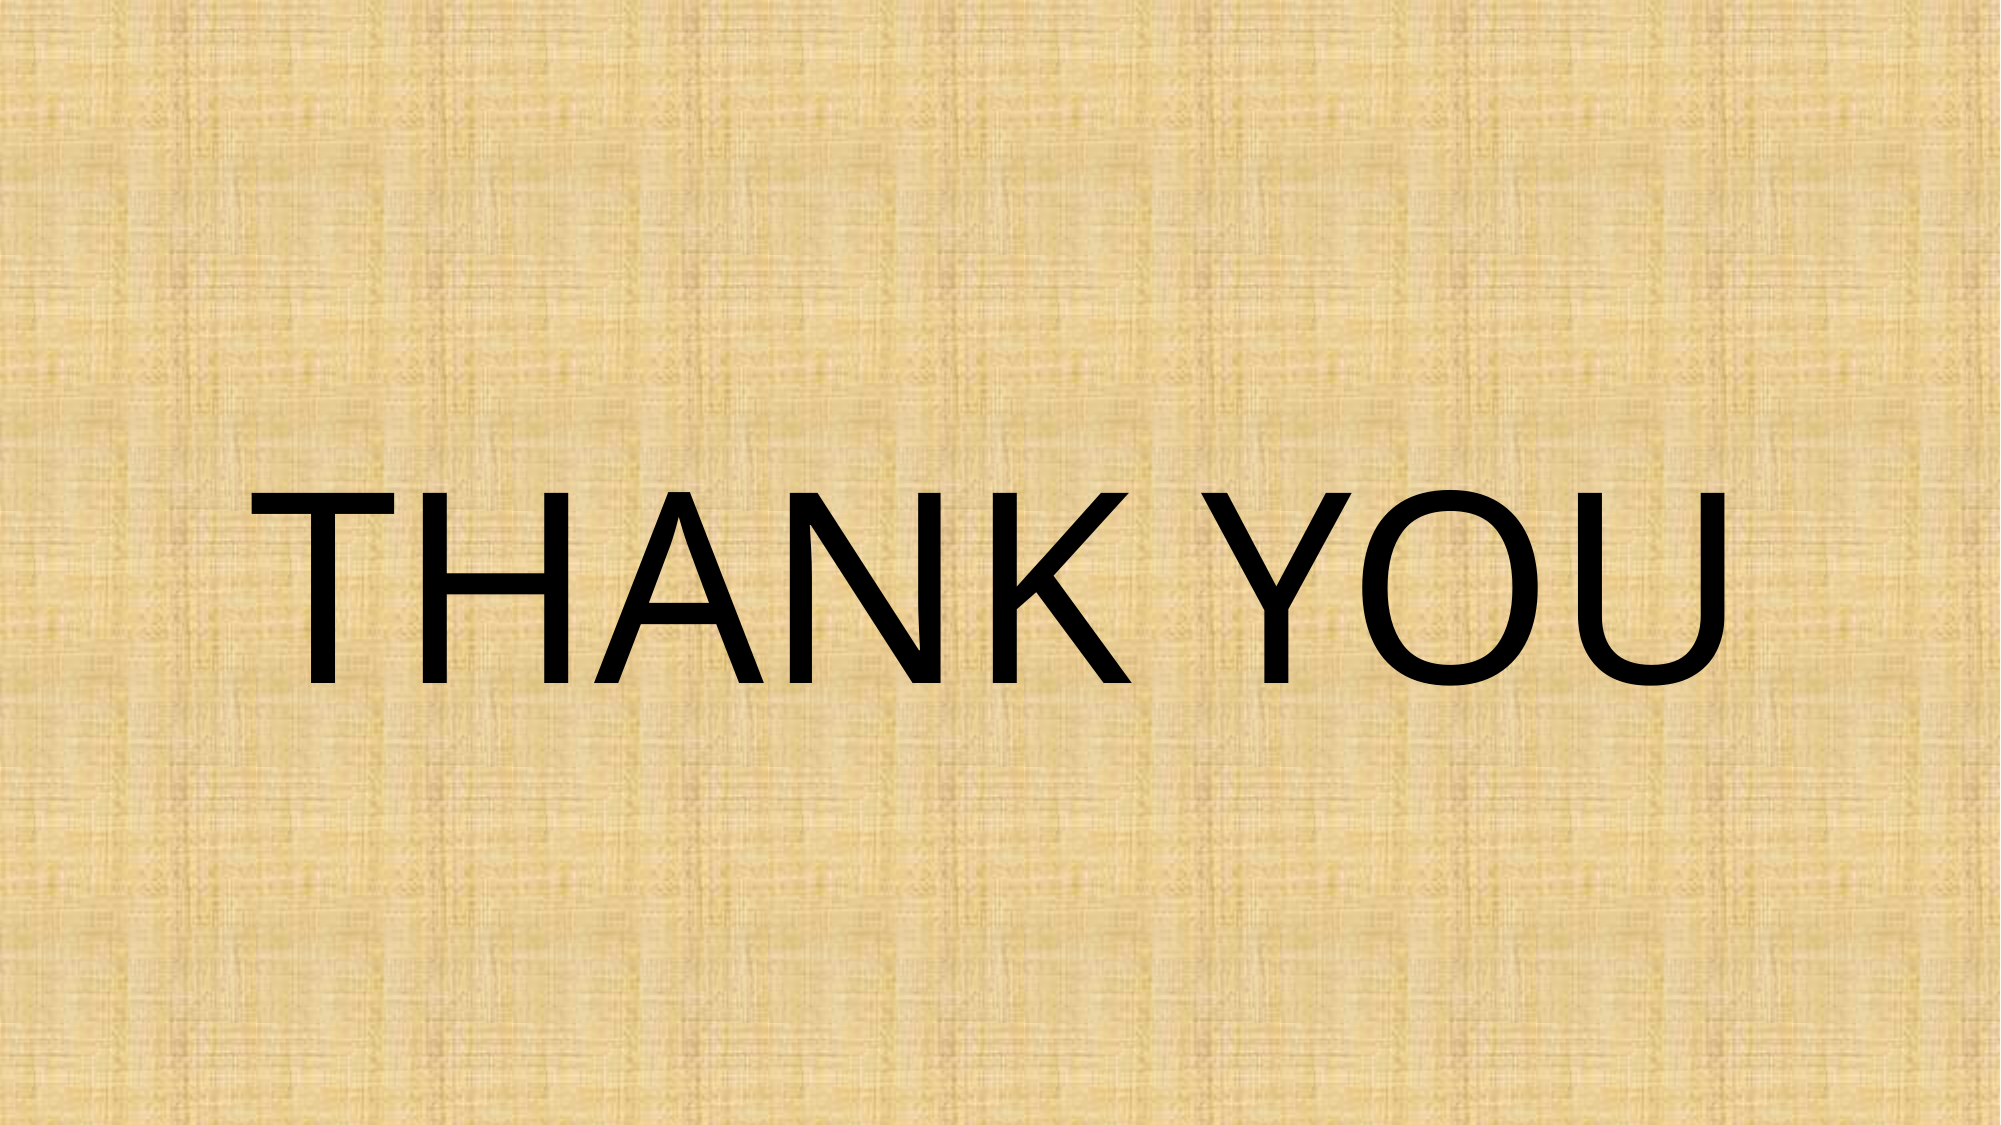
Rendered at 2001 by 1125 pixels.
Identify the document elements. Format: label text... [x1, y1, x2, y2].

title THANK YOU [136, 280, 1862, 749]
picture [0, 0, 2001, 1125]
